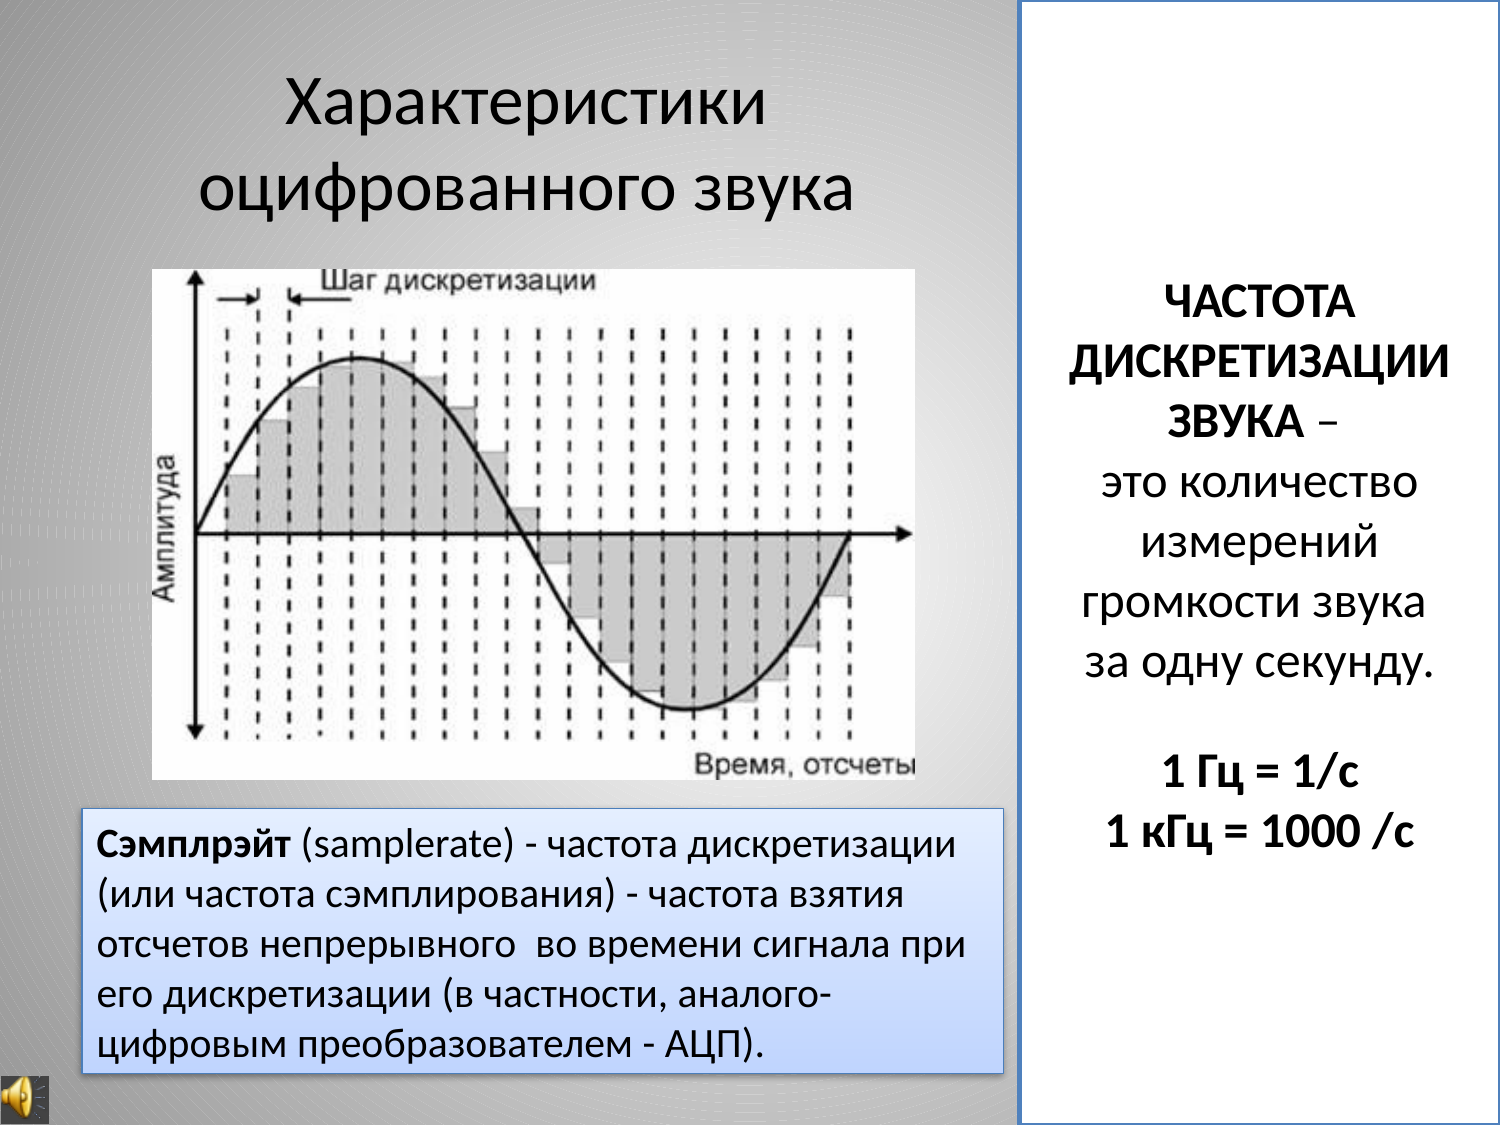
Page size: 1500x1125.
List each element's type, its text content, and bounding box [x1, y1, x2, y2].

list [0, 1074, 51, 1125]
text_box ЧАСТОТА ДИСКРЕТИЗАЦИИ ЗВУКА – это количество измерений громкости звука за одну секунду. 1 Гц = 1/с 1 кГц = 1000 /с [1017, 0, 1500, 1125]
title Характеристики оцифрованного звука [35, 45, 1017, 233]
picture [152, 269, 915, 781]
text_box Сэмплрэйт (samplerate) - частота дискретизации (или частота сэмплирования) - частота взятия отсчетов непрерывного во времени сигнала при его дискретизации (в частности, аналого-цифровым преобразователем - АЦП). [81, 808, 1004, 1074]
